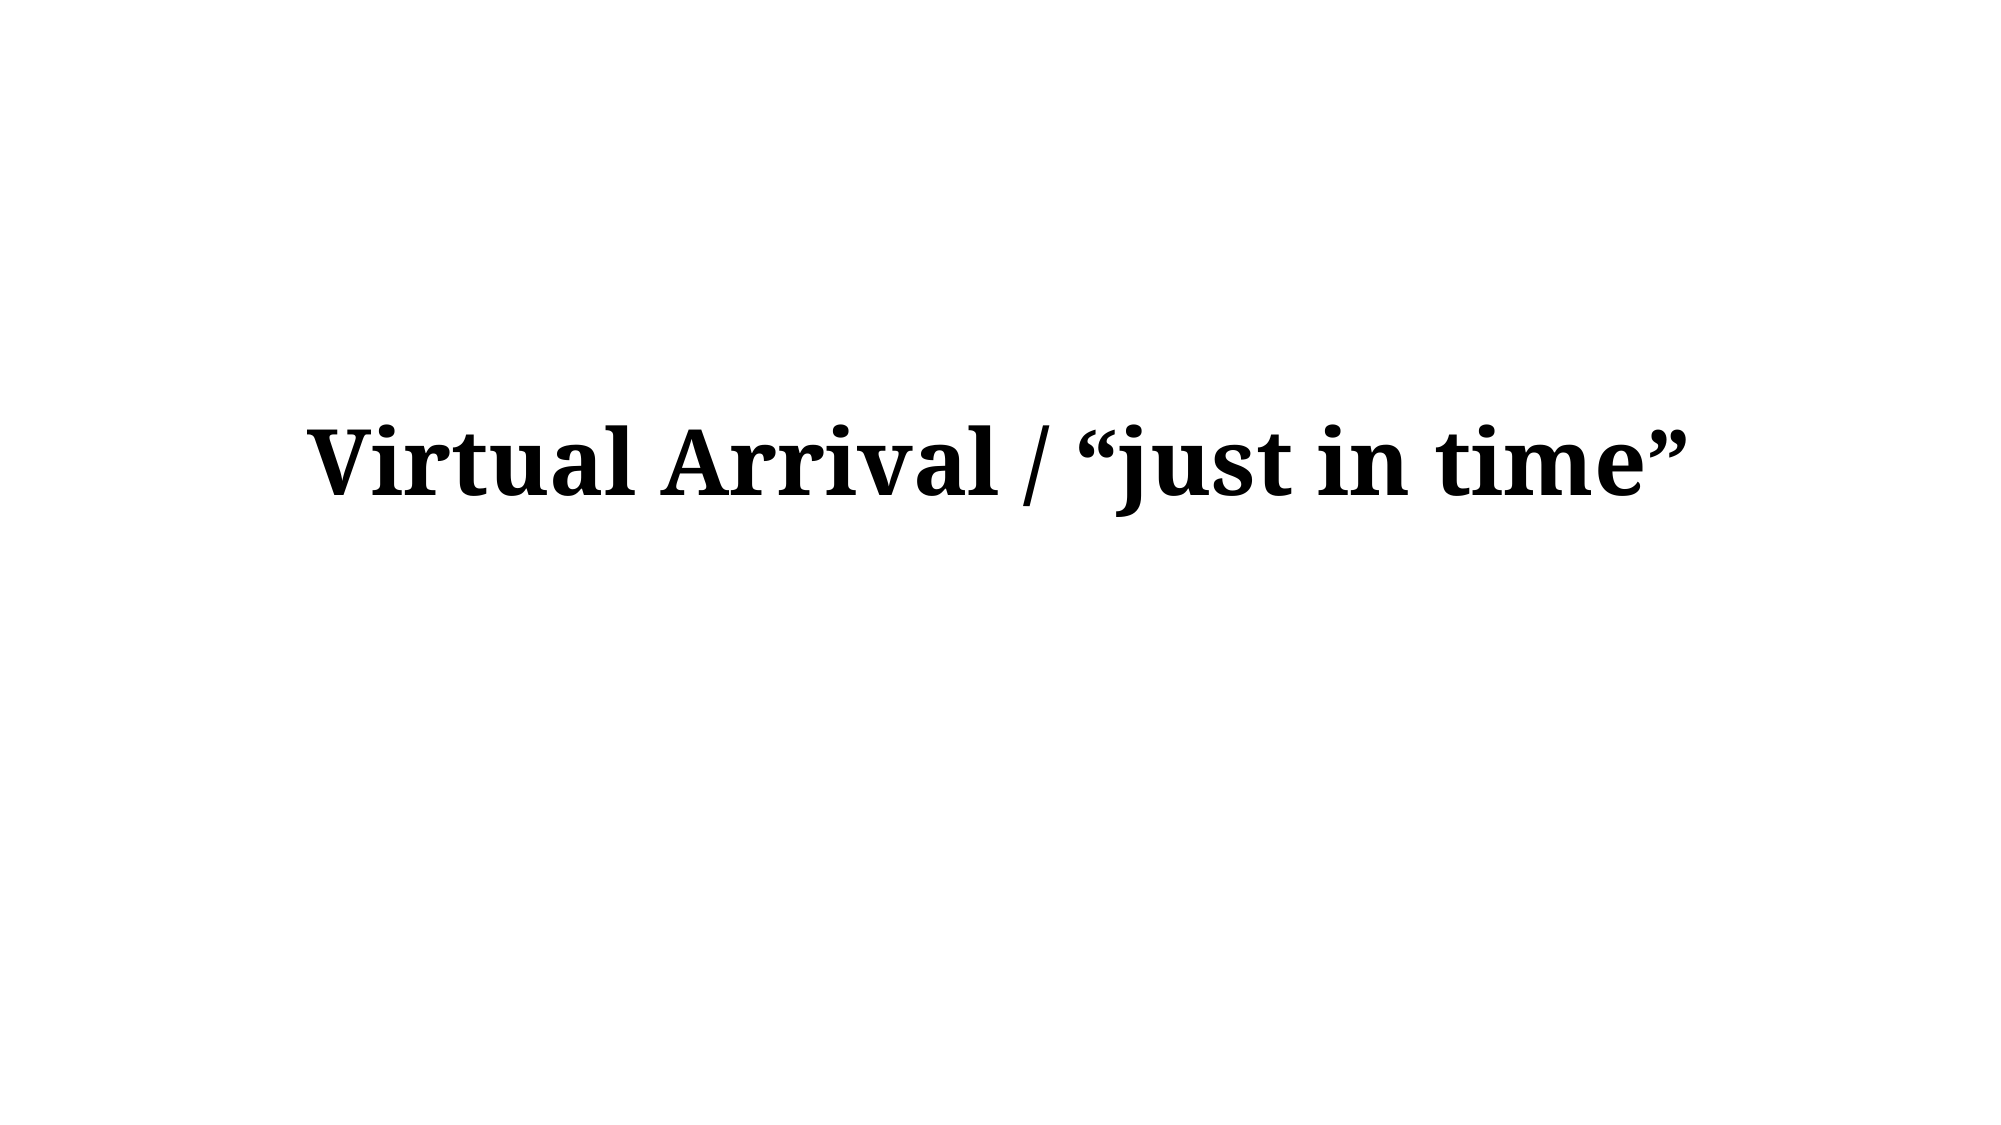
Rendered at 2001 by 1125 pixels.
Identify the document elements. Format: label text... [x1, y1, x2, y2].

title Virtual Arrival / “just in time” [137, 356, 1863, 575]
